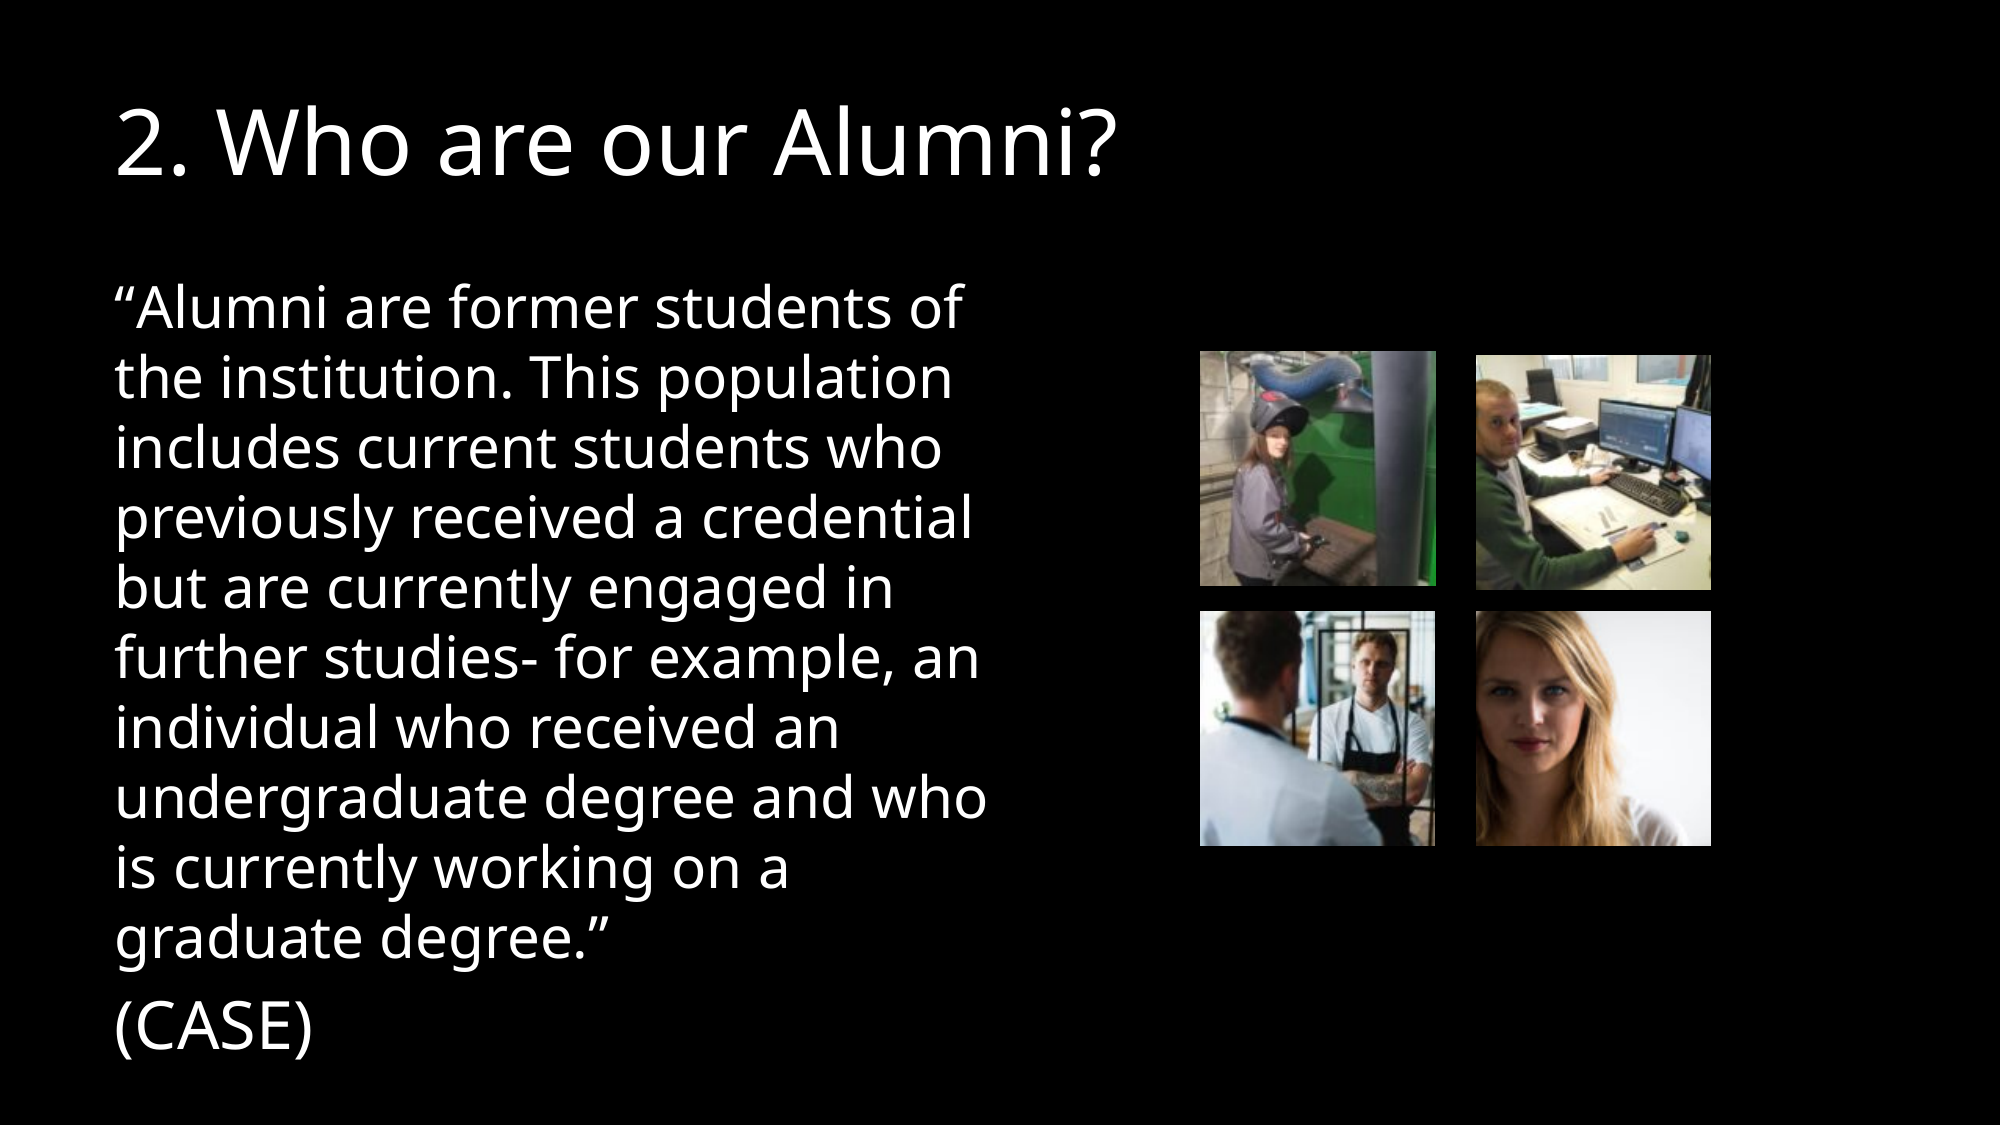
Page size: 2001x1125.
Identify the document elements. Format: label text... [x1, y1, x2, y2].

title 2. Who are our Alumni? [99, 44, 1901, 233]
picture [1475, 355, 1711, 591]
picture [1475, 611, 1711, 847]
picture [1200, 351, 1436, 587]
list “Alumni are former students of the institution. This population includes current students who previously received a credential but are currently engaged in further studies- for example, an individual who received an undergraduate degree and who is currently working on a graduate degree.” (CASE) [99, 262, 1060, 1006]
picture [1200, 611, 1435, 847]
